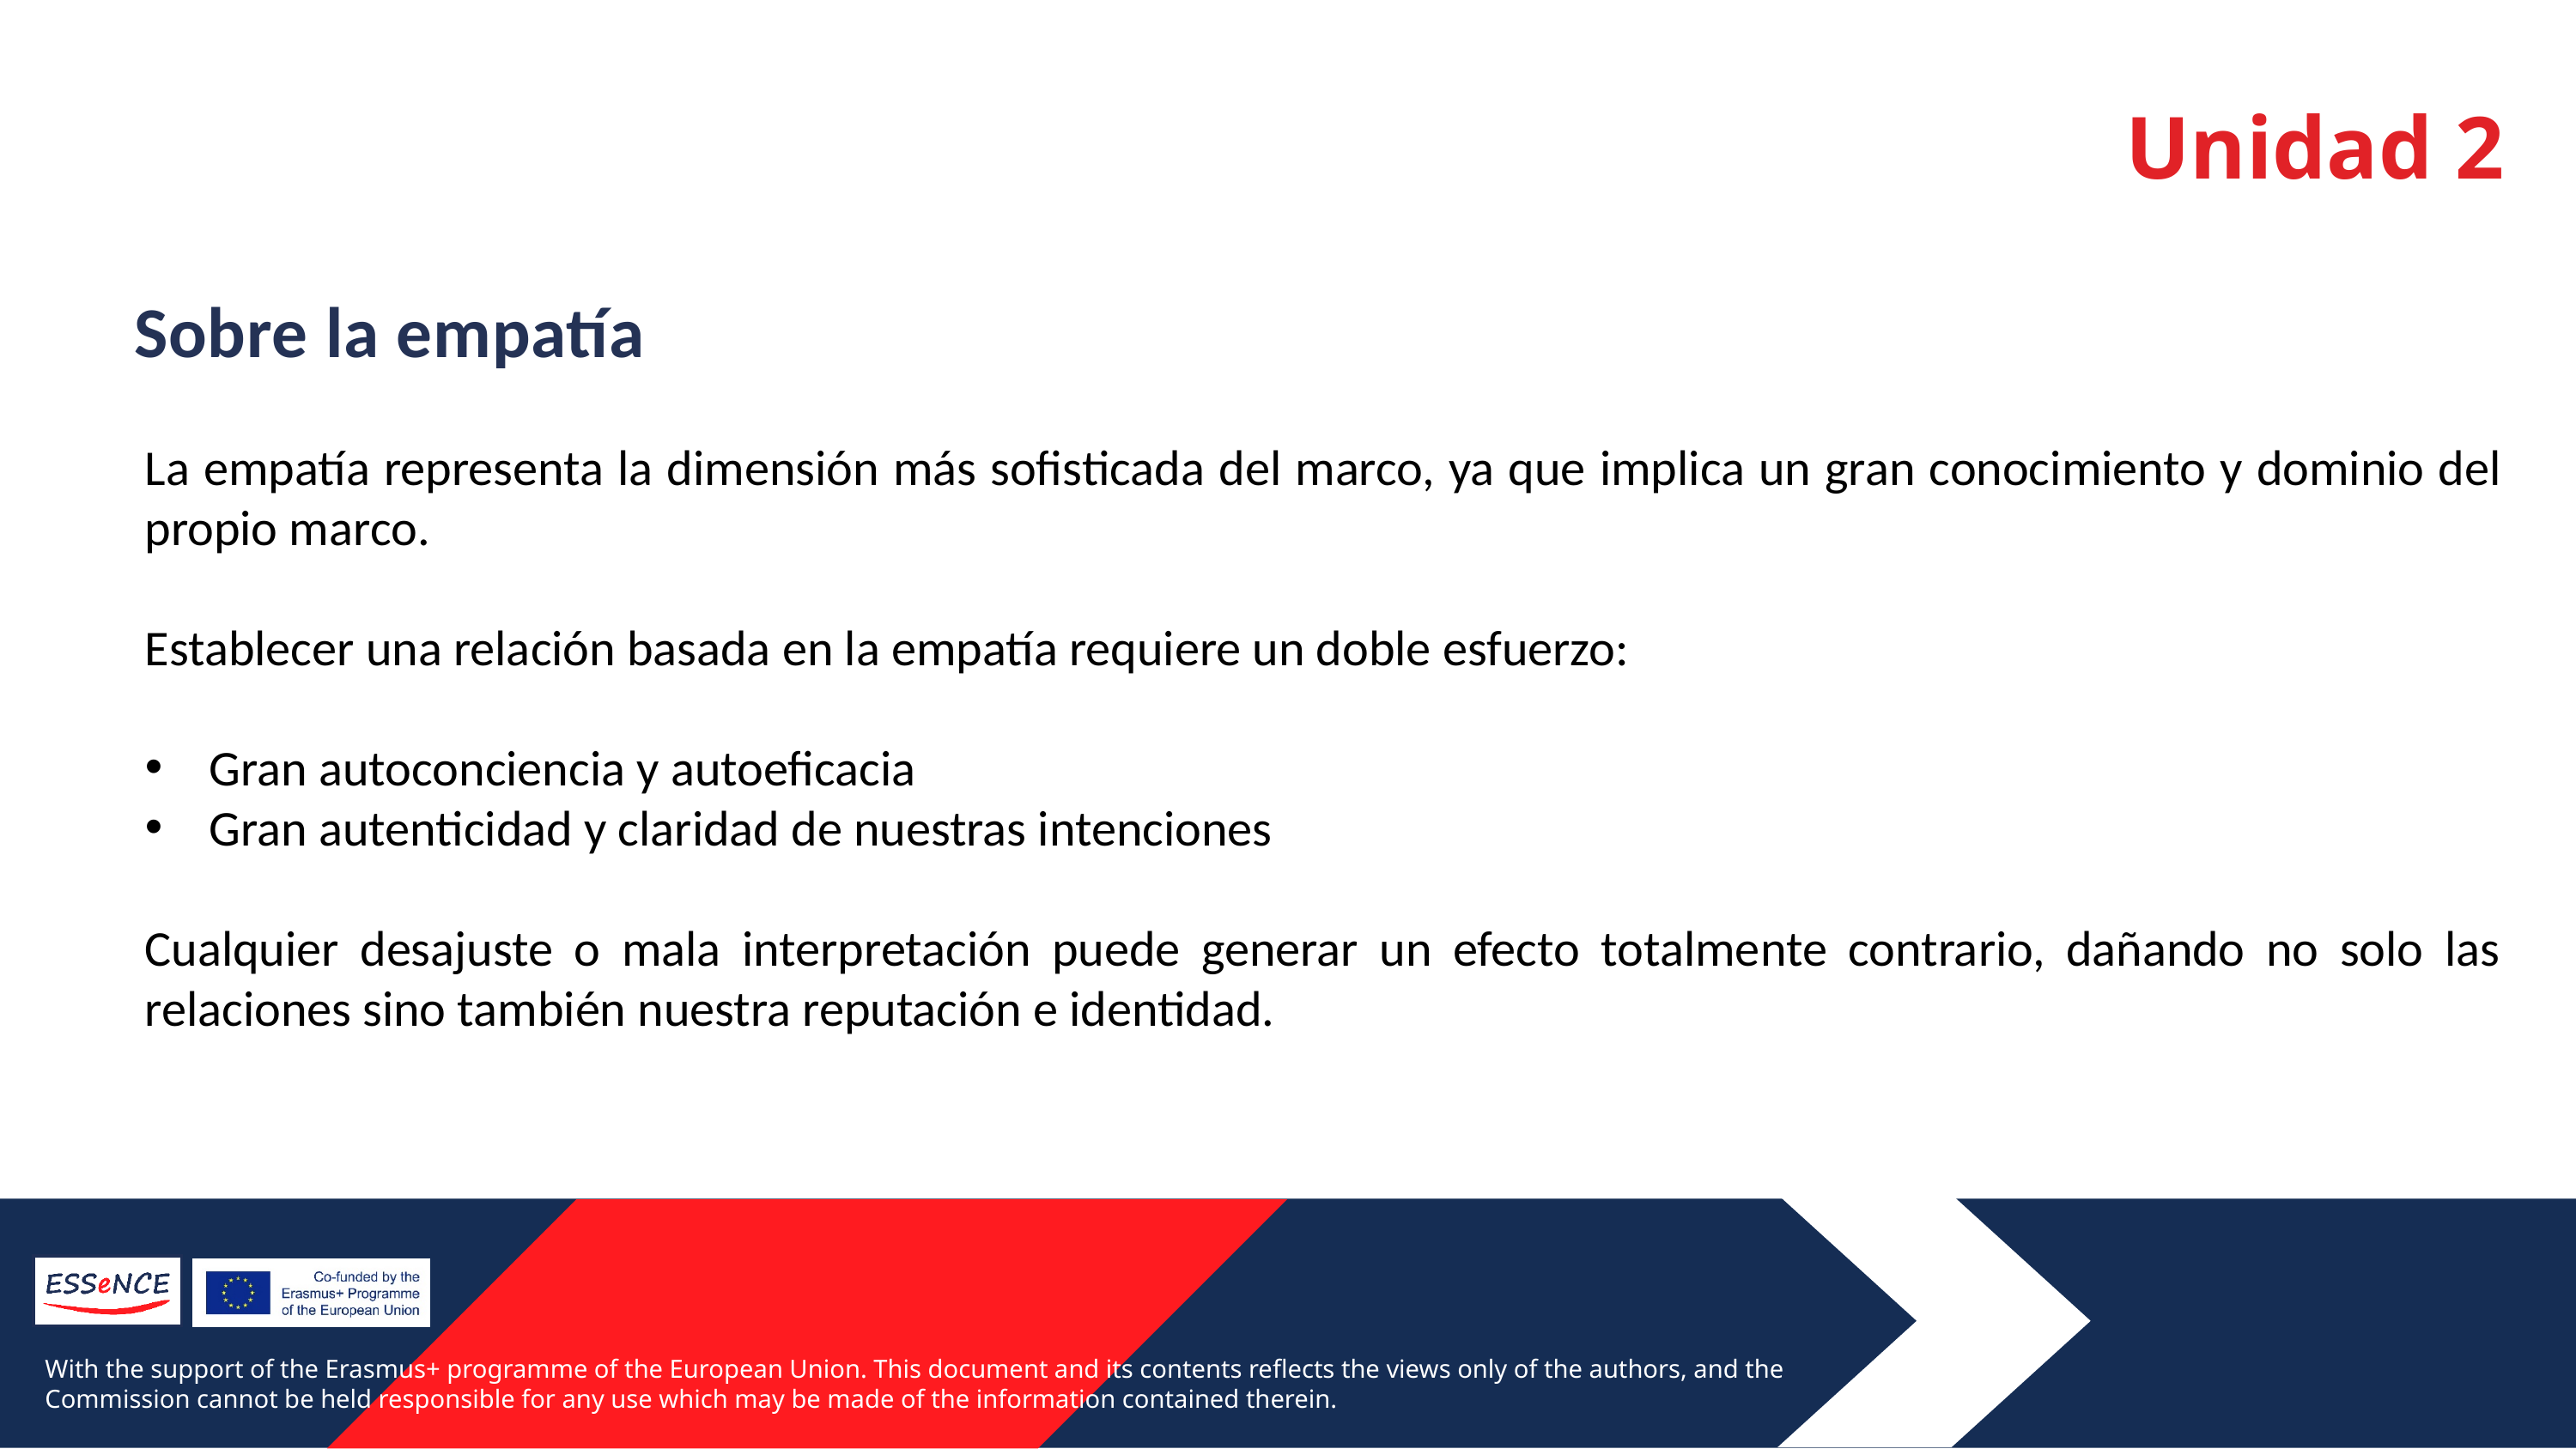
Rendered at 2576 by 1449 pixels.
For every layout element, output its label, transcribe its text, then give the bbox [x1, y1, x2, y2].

text_box Unidad 2 [2125, 91, 2515, 197]
picture [32, 1254, 183, 1327]
text_box Sobre la empatía [131, 284, 2515, 373]
picture [192, 1258, 431, 1327]
text_box With the support of the Erasmus+ programme of the European Union. This document and its contents reflects the views only of the authors, and the Commission cannot be held responsible for any use which may be made of the information contained therein. [32, 1346, 1803, 1420]
text_box La empatía representa la dimensión más sofisticada del marco, ya que implica un gran conocimiento y dominio del propio marco. Establecer una relación basada en la empatía requiere un doble esfuerzo: Gran autoconciencia y autoeficacia Gran autenticidad y claridad de nuestras intenciones Cualquier desajuste o mala interpretación puede generar un efecto totalmente contrario, dañando no solo las relaciones sino también nuestra reputación e identidad. [131, 428, 2515, 1043]
